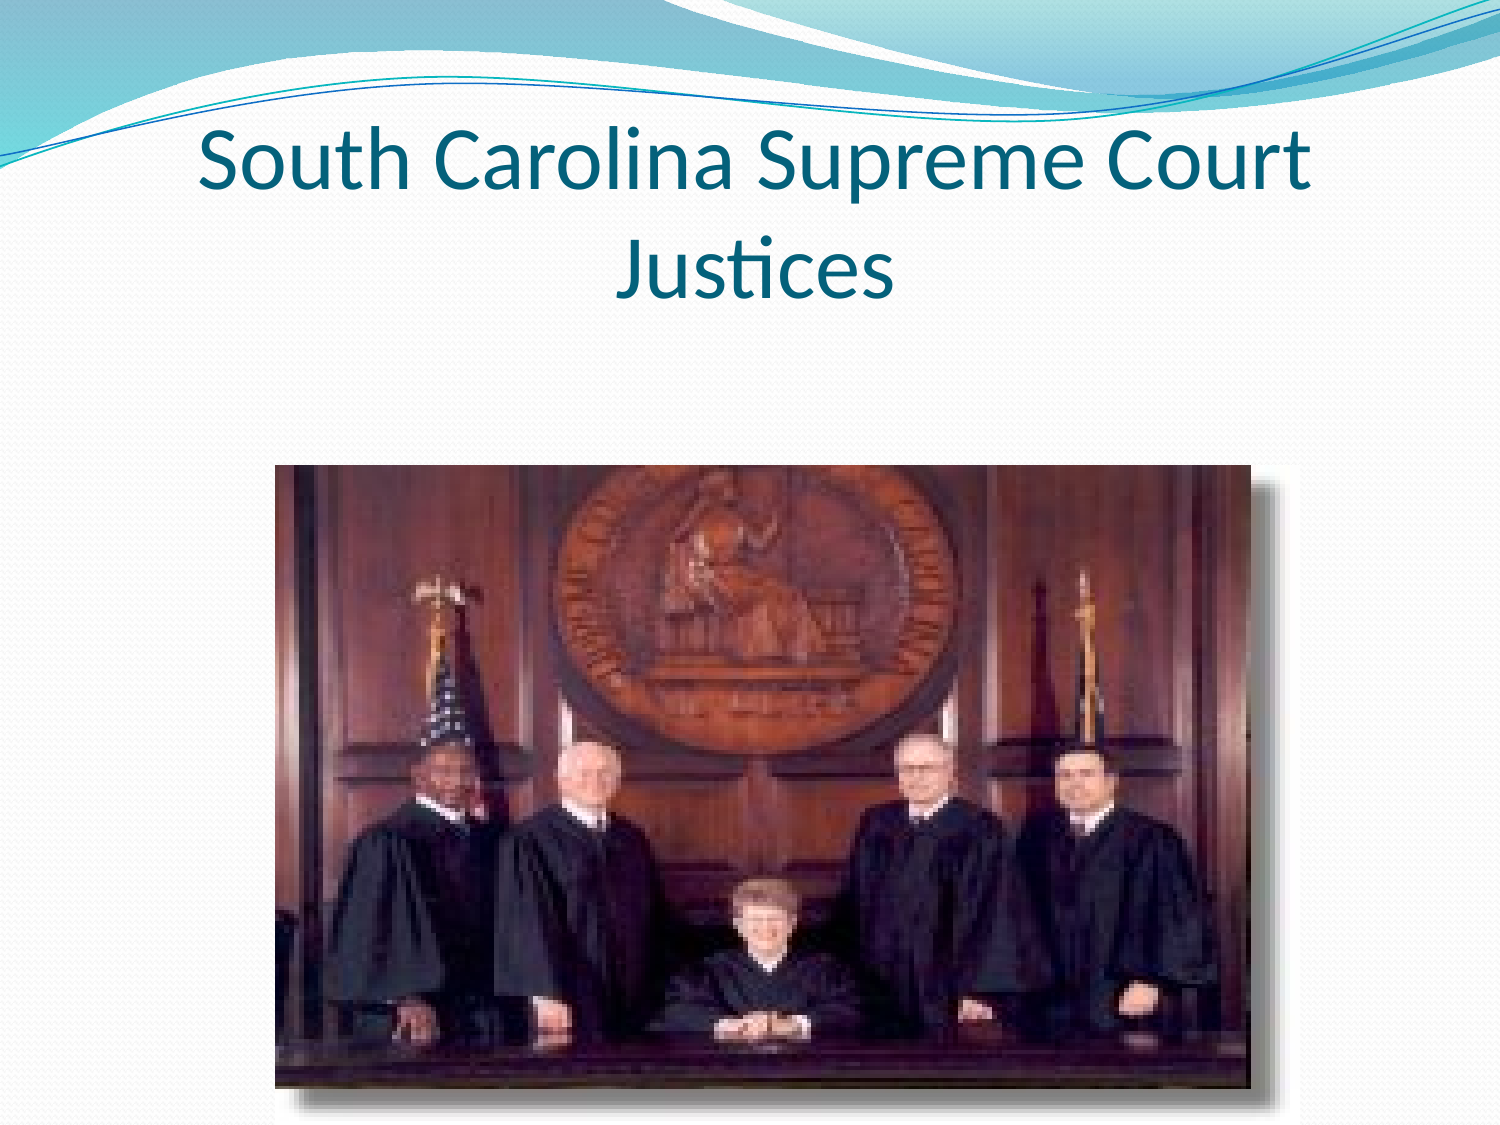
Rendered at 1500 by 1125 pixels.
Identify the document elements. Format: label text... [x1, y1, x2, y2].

title South Carolina Supreme Court Justices [75, 87, 1438, 425]
picture [274, 464, 1301, 1125]
